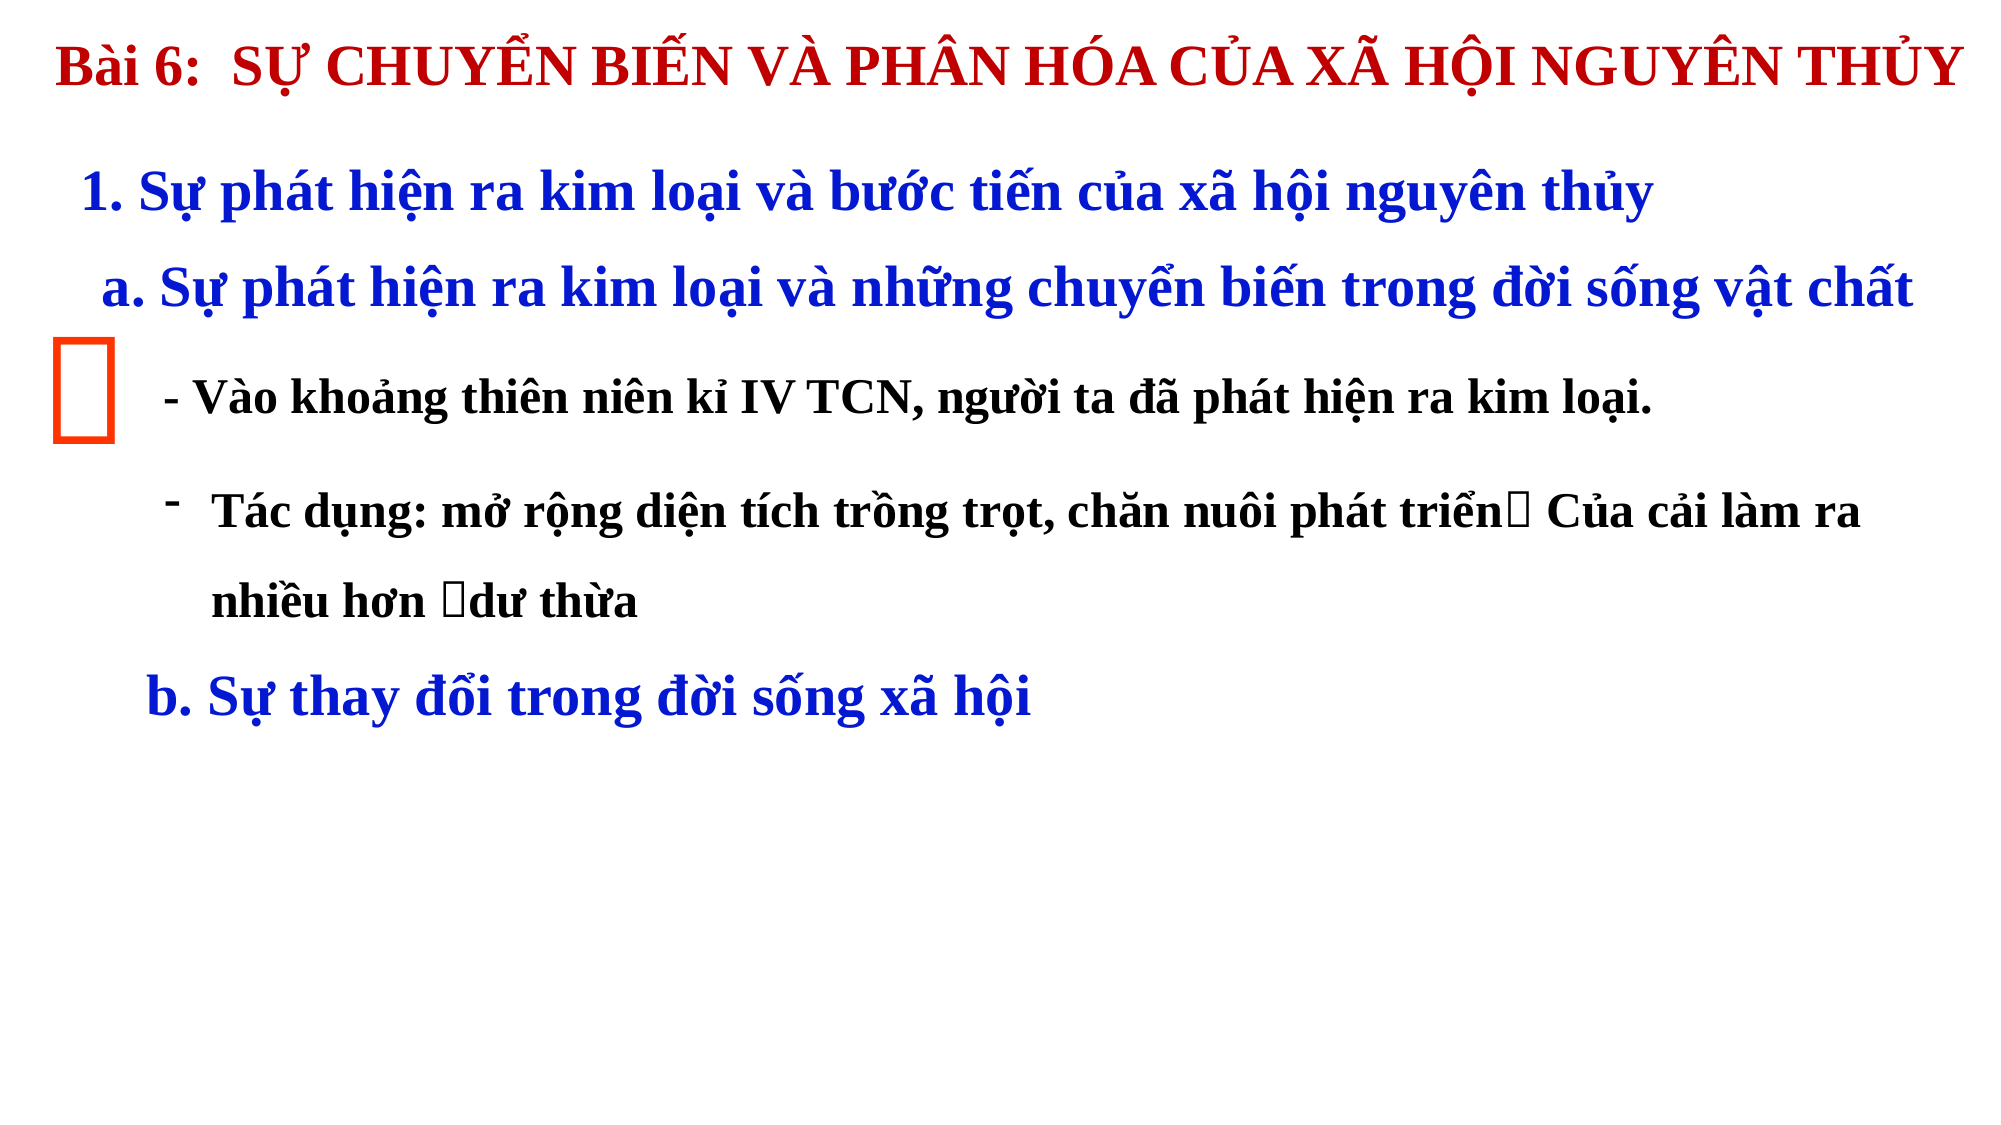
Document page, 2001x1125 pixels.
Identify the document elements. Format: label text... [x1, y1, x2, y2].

text_box  [2, 286, 167, 482]
text_box - Vào khoảng thiên niên kỉ IV TCN, người ta đã phát hiện ra kim loại. [167, 343, 1933, 431]
text_box 1. Sự phát hiện ra kim loại và bước tiến của xã hội nguyên thủy [62, 144, 1674, 230]
text_box Tác dụng: mở rộng diện tích trồng trọt, chăn nuôi phát triển Của cải làm ra nhiều hơn dư thừa [149, 439, 1954, 635]
text_box Bài 6: SỰ CHUYỂN BIẾN VÀ PHÂN HÓA CỦA XÃ HỘI NGUYÊN THỦY [40, 5, 2000, 105]
text_box a. Sự phát hiện ra kim loại và những chuyển biến trong đời sống vật chất [87, 230, 1954, 326]
text_box b. Sự thay đổi trong đời sống xã hội [131, 649, 1047, 735]
